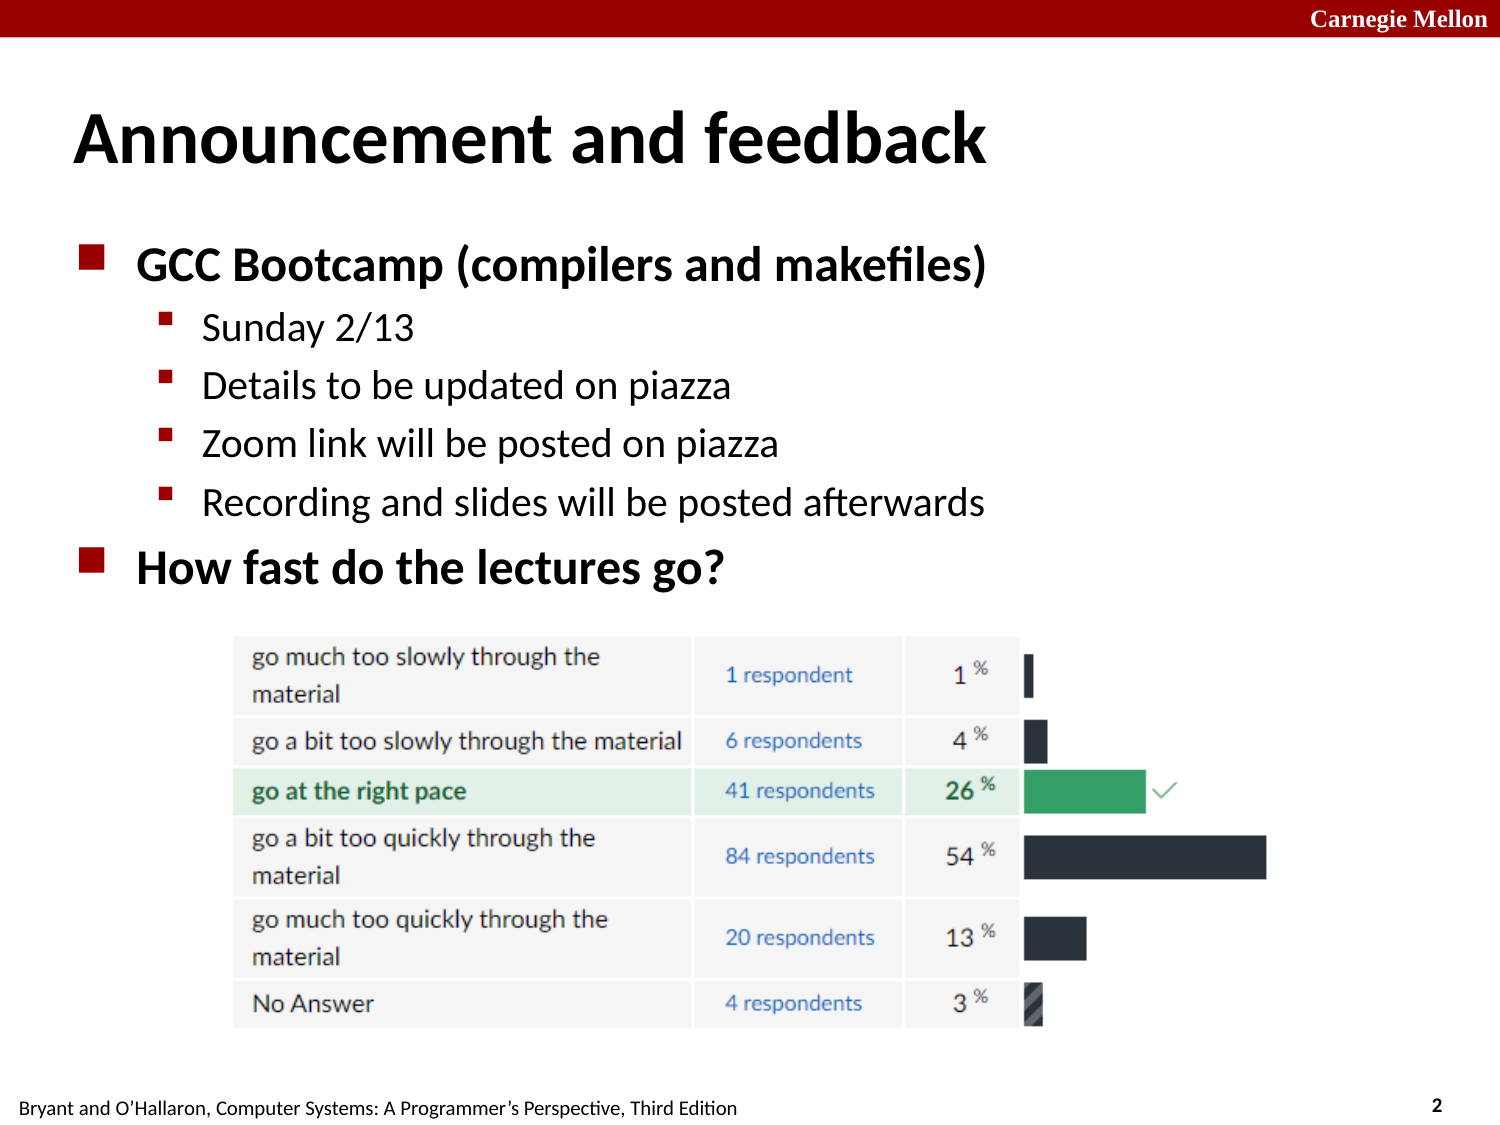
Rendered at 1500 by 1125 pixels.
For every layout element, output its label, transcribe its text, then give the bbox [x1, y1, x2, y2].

list GCC Bootcamp (compilers and makefiles) Sunday 2/13 Details to be updated on piazza Zoom link will be posted on piazza Recording and slides will be posted afterwards How fast do the lectures go? [64, 223, 1361, 1040]
title Announcement and feedback [58, 71, 1305, 197]
picture [223, 630, 1276, 1040]
